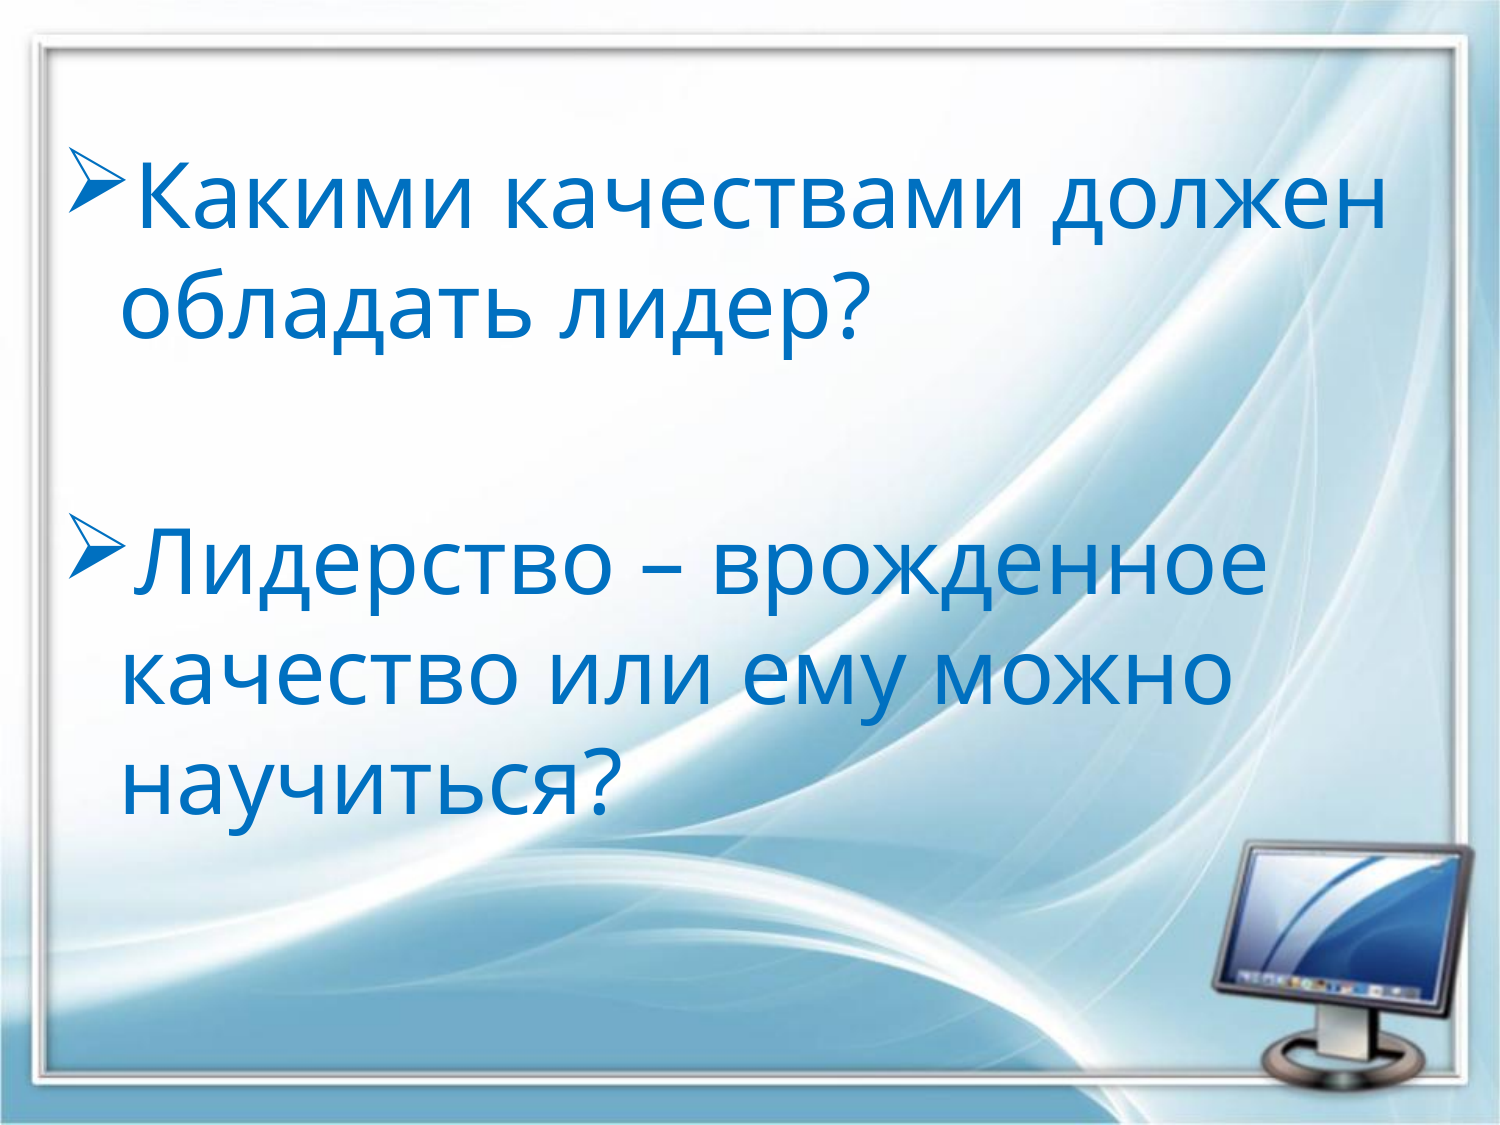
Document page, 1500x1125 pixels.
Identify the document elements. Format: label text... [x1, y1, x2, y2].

list Какими качествами должен обладать лидер? Лидерство – врожденное качество или ему можно научиться? [46, 128, 1454, 1079]
picture [0, 0, 1500, 1125]
